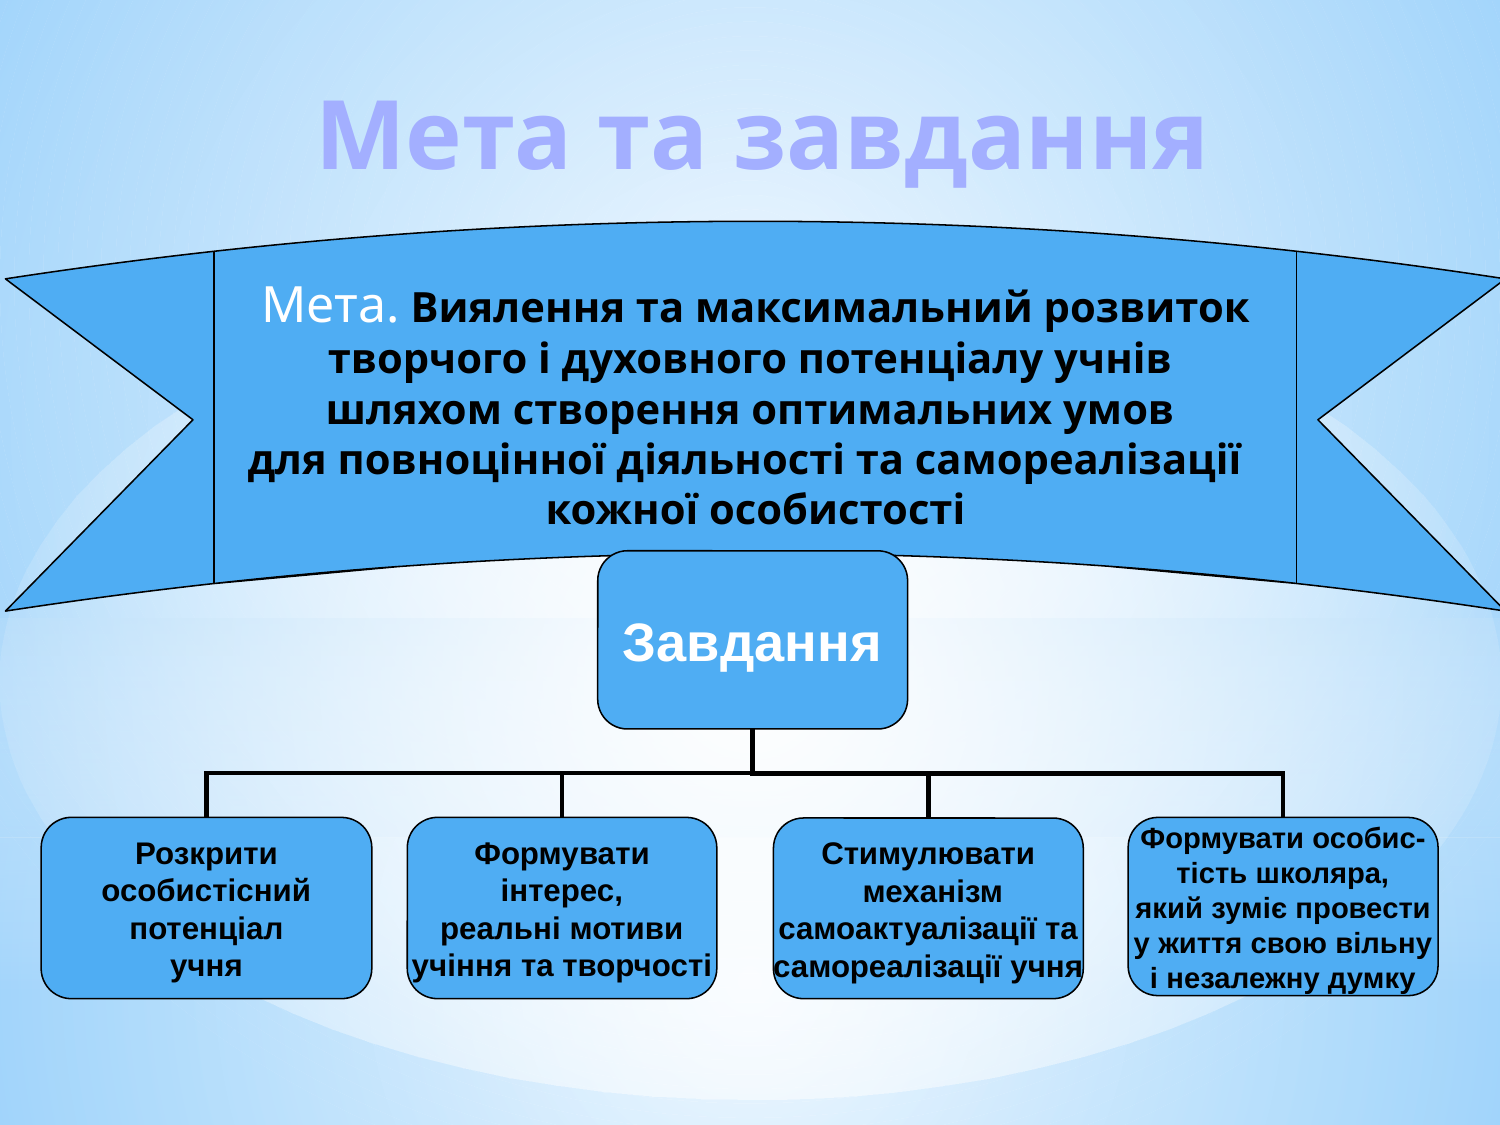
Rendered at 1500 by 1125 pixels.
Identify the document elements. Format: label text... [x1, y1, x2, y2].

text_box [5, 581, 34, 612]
text_box Мета. Виялення та максимальний розвиток творчого і духовного потенціалу учнів шляхом створення оптимальних умов для повноцінної діяльності та самореалізації кожної особистості [5, 221, 1500, 611]
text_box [40, 550, 1439, 999]
text_box Мета та завдання [290, 66, 1225, 197]
